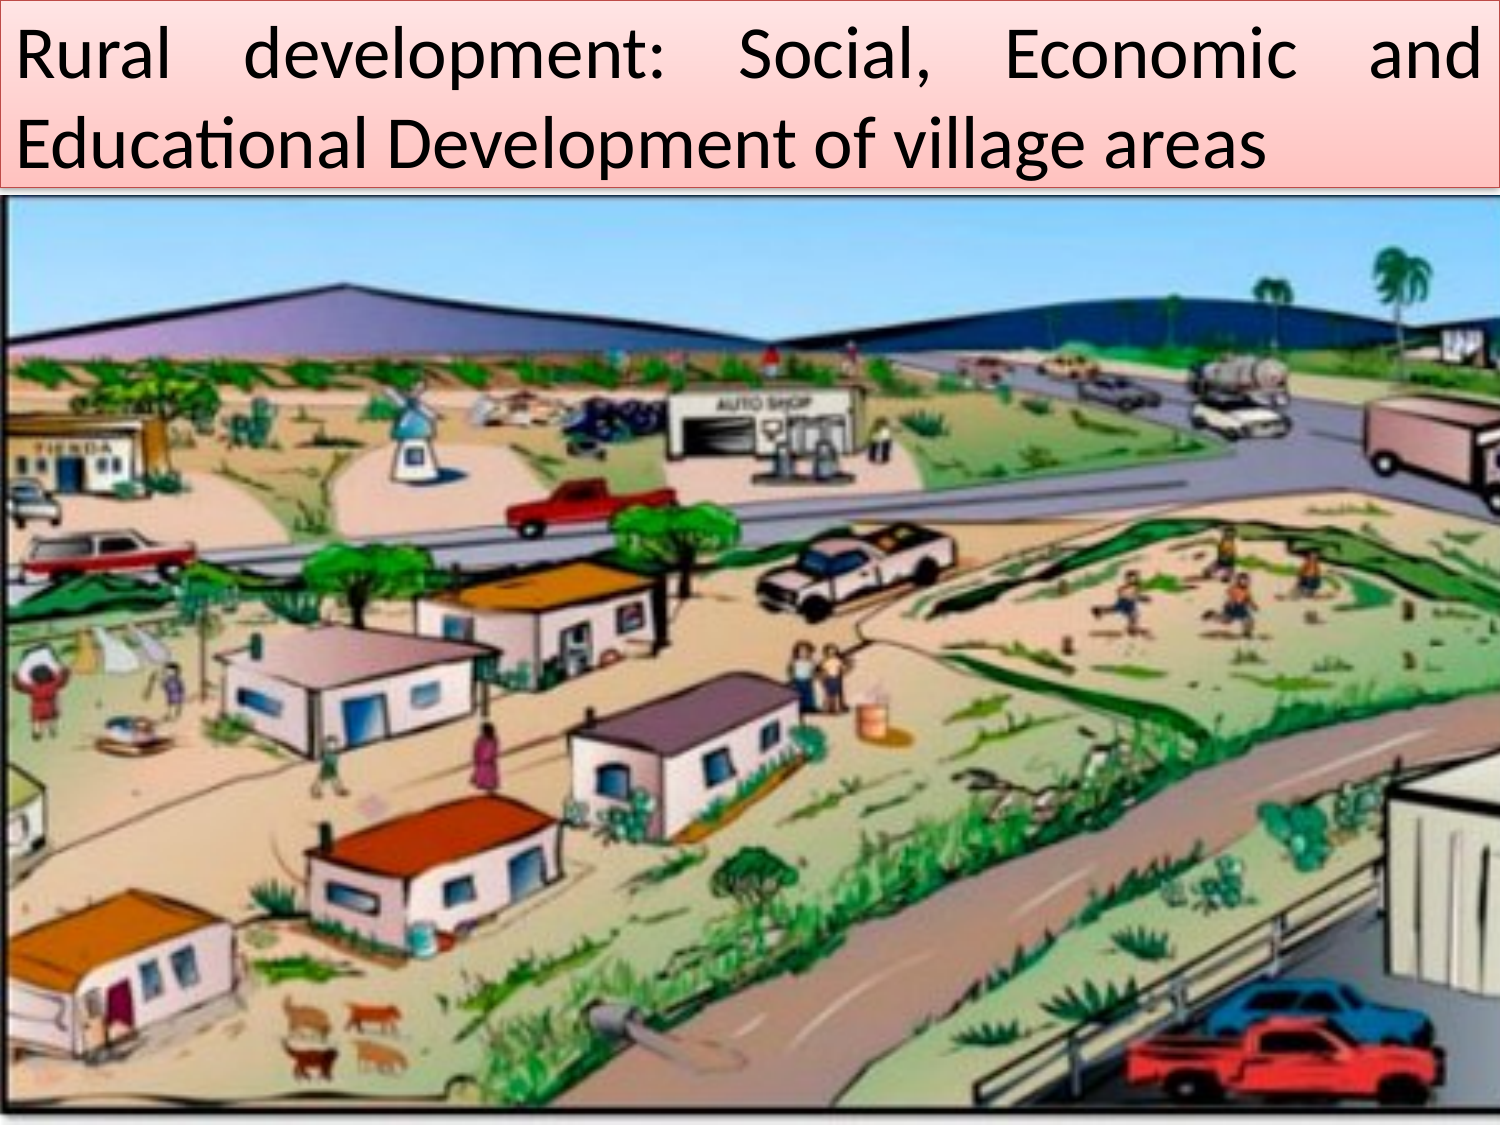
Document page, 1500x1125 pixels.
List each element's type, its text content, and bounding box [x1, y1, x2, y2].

title Rural development: Social, Economic and Educational Development of village areas [0, 0, 1500, 188]
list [0, 195, 1500, 1125]
